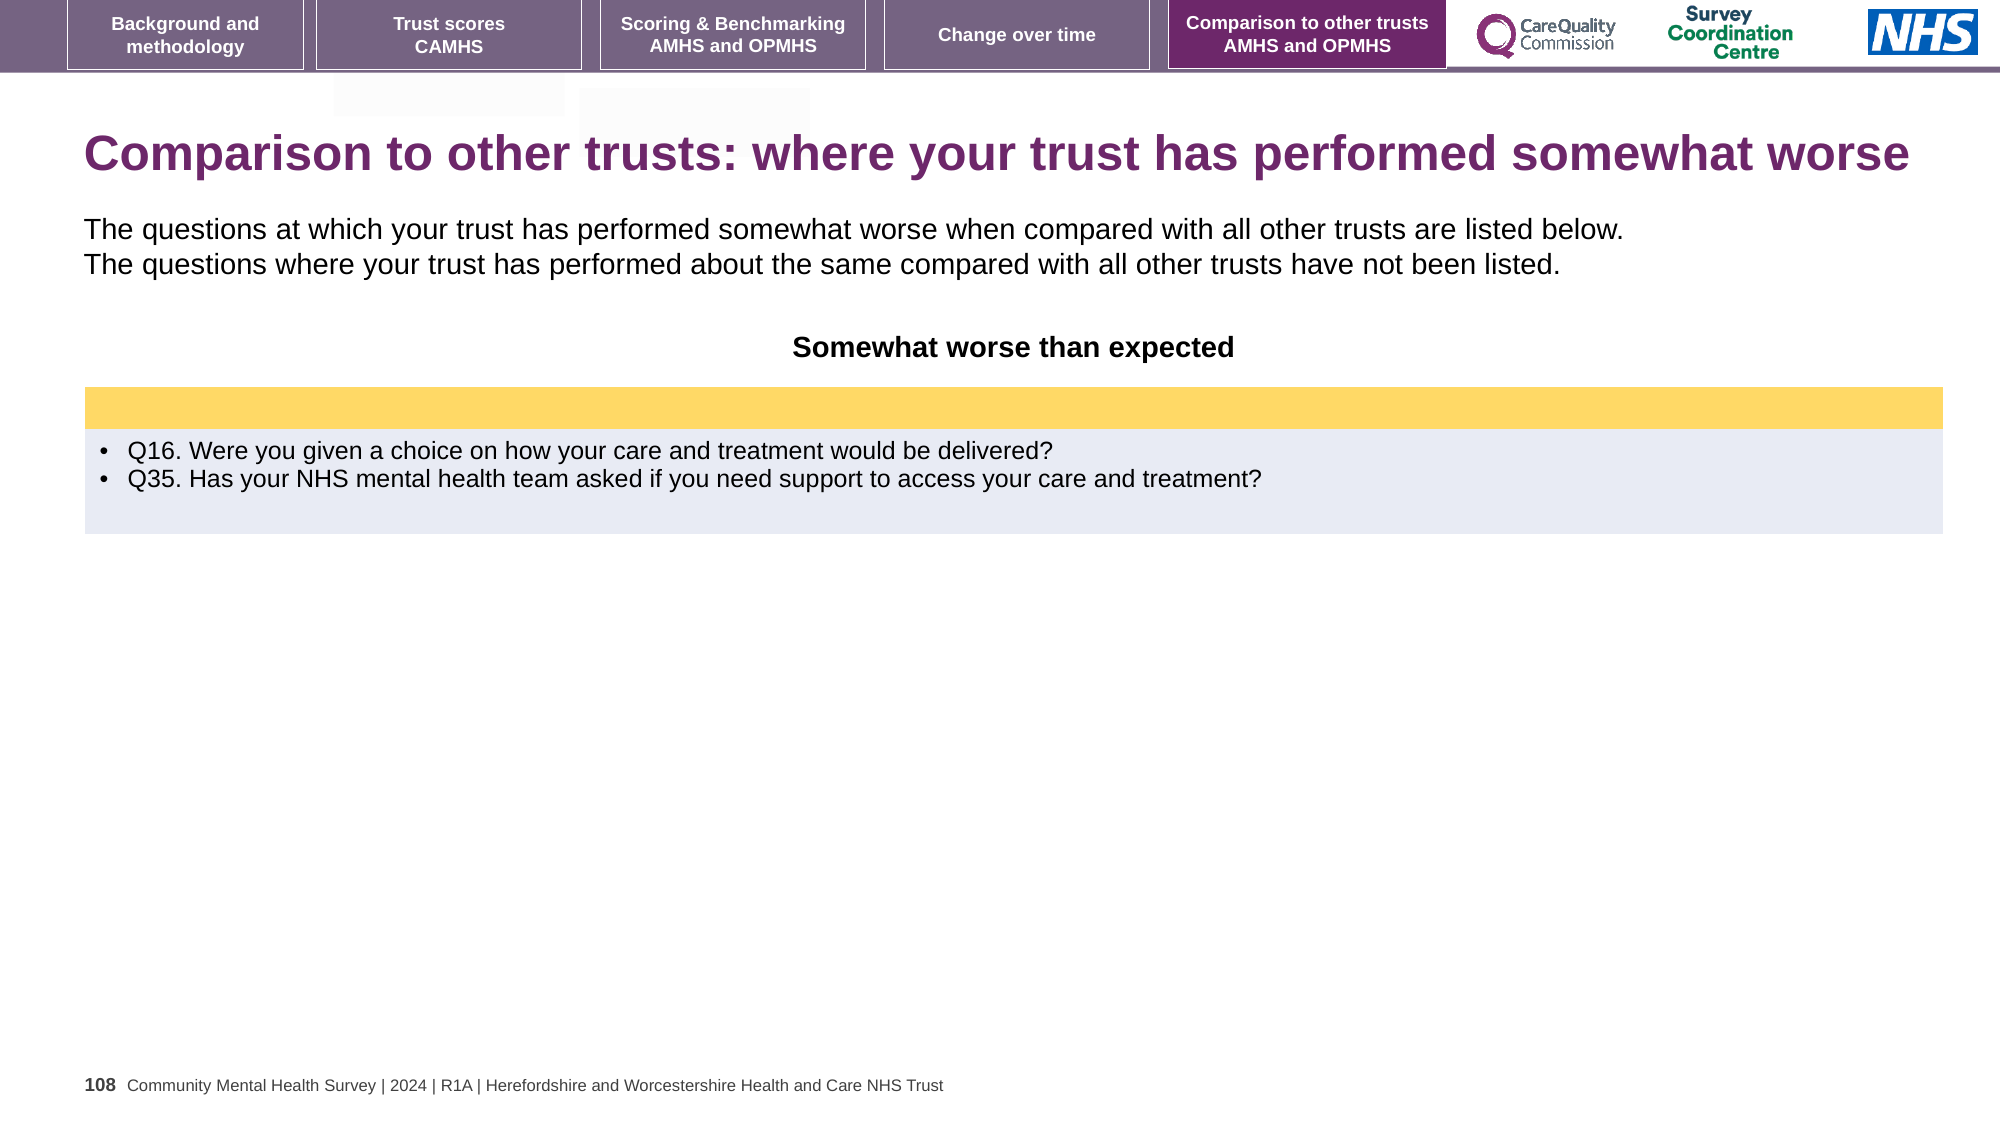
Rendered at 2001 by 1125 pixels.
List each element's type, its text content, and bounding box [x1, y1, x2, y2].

table_cell [85, 387, 1943, 429]
text_box The questions at which your trust has performed somewhat worse when compared with all other trusts are listed below. The questions where your trust has performed about the same compared with all other trusts have not been listed. [68, 202, 1896, 288]
title Comparison to other trusts: where your trust has performed somewhat worse [68, 100, 1942, 209]
picture [1476, 13, 1616, 59]
picture [1666, 3, 1794, 61]
text_box 108 [84, 1065, 122, 1125]
table_cell Q16. Were you given a choice on how your care and treatment would be delivered? Q35. Has your NHS mental health team asked if you need support to access your care and treatment? [85, 429, 1943, 534]
picture [1868, 9, 1978, 55]
table_header Somewhat worse than expected [85, 307, 1943, 387]
